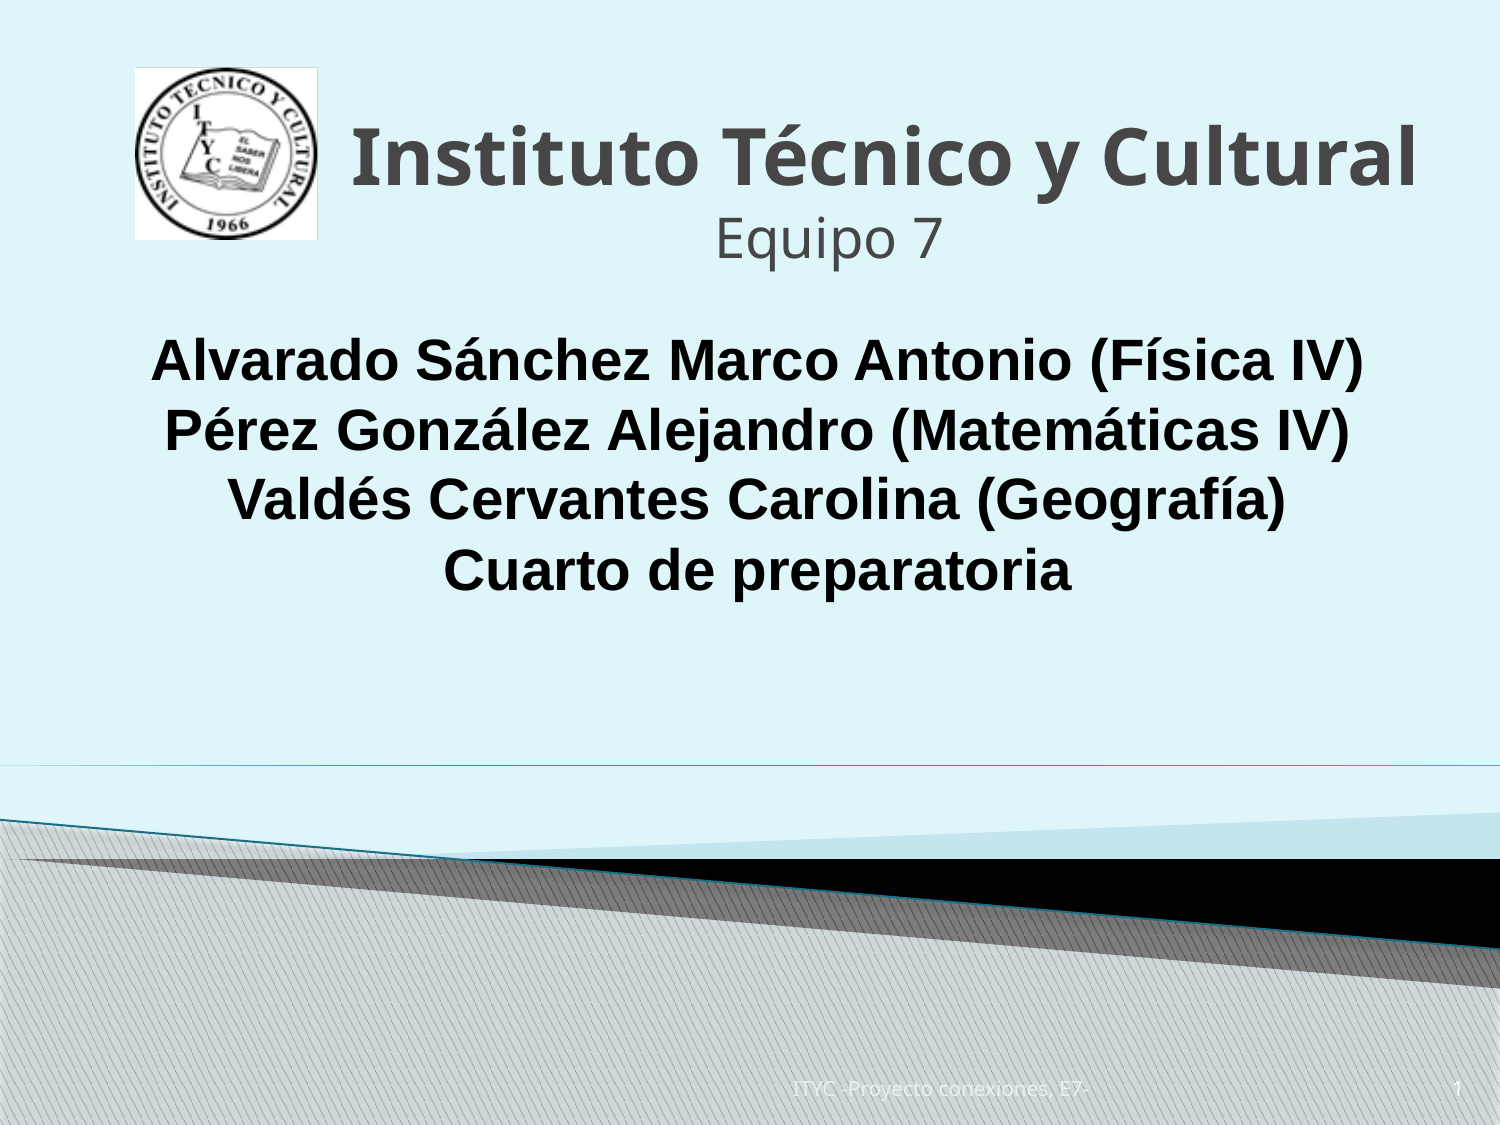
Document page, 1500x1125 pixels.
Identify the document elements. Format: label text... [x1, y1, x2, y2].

title Instituto Técnico y Cultural [325, 97, 1447, 209]
picture [5, 859, 1500, 989]
text_box Alvarado Sánchez Marco Antonio (Física IV) Pérez González Alejandro (Matemáticas IV) Valdés Cervantes Carolina (Geografía) Cuarto de preparatoria [67, 314, 1450, 610]
subtitle Equipo 7 [667, 195, 963, 284]
slide_number 1 [1418, 1051, 1479, 1112]
picture [135, 66, 321, 240]
footer ITYC -Proyecto conexiones, E7- [718, 1051, 1105, 1112]
